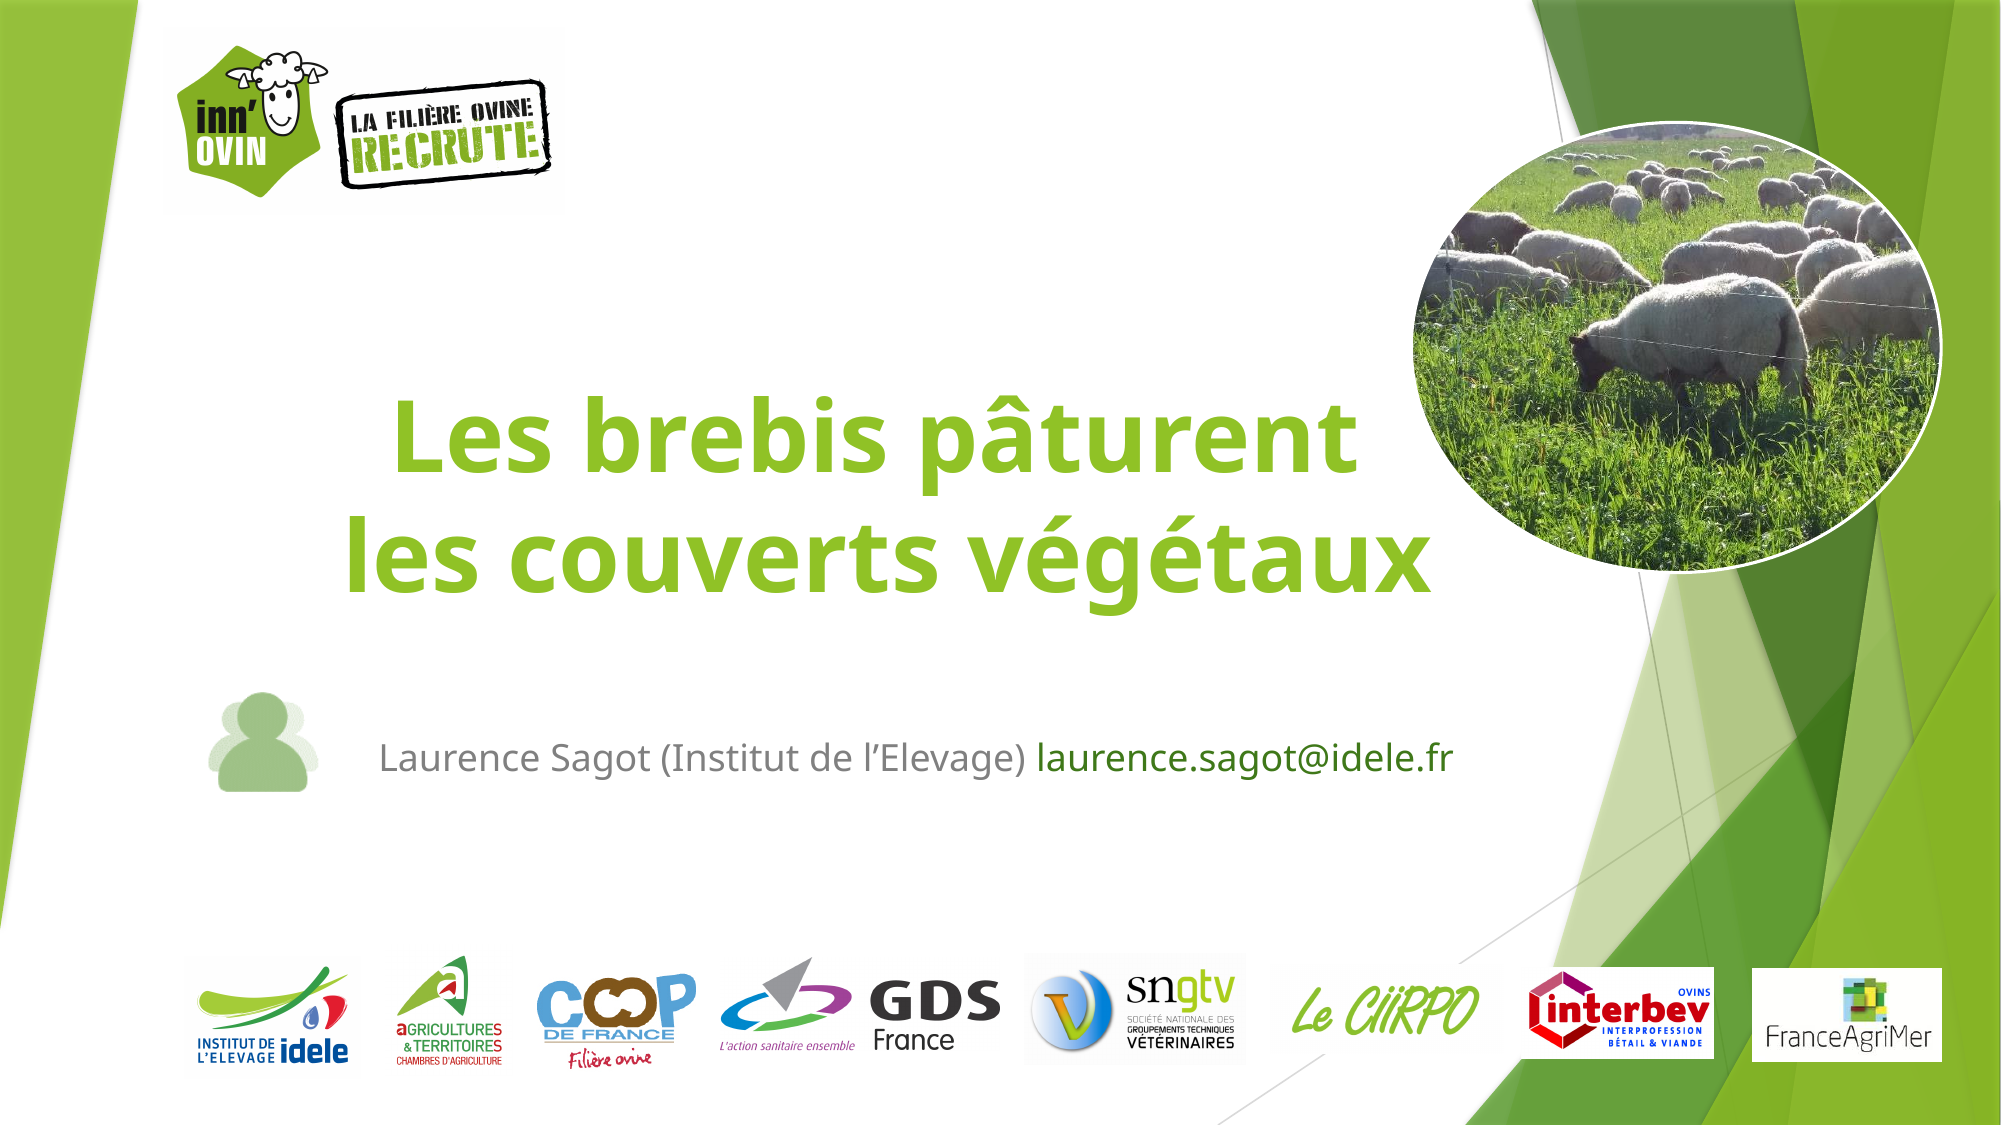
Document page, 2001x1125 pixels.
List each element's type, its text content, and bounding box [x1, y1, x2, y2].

slide_number 2 [1409, 991, 1522, 1051]
picture [1024, 953, 1246, 1065]
picture [1521, 967, 1714, 1059]
picture [199, 678, 334, 805]
picture [1270, 964, 1504, 1054]
picture [720, 957, 1000, 1051]
picture [537, 936, 696, 1090]
picture [163, 27, 565, 215]
title Les brebis pâturent les couverts végétaux [99, 510, 1677, 781]
picture [385, 944, 513, 1076]
subtitle Laurence Sagot (Institut de l’Elevage) laurence.sagot@idele.fr [338, 725, 1621, 792]
picture [184, 956, 361, 1079]
text_box [1409, 120, 1943, 575]
picture [1751, 968, 1942, 1063]
